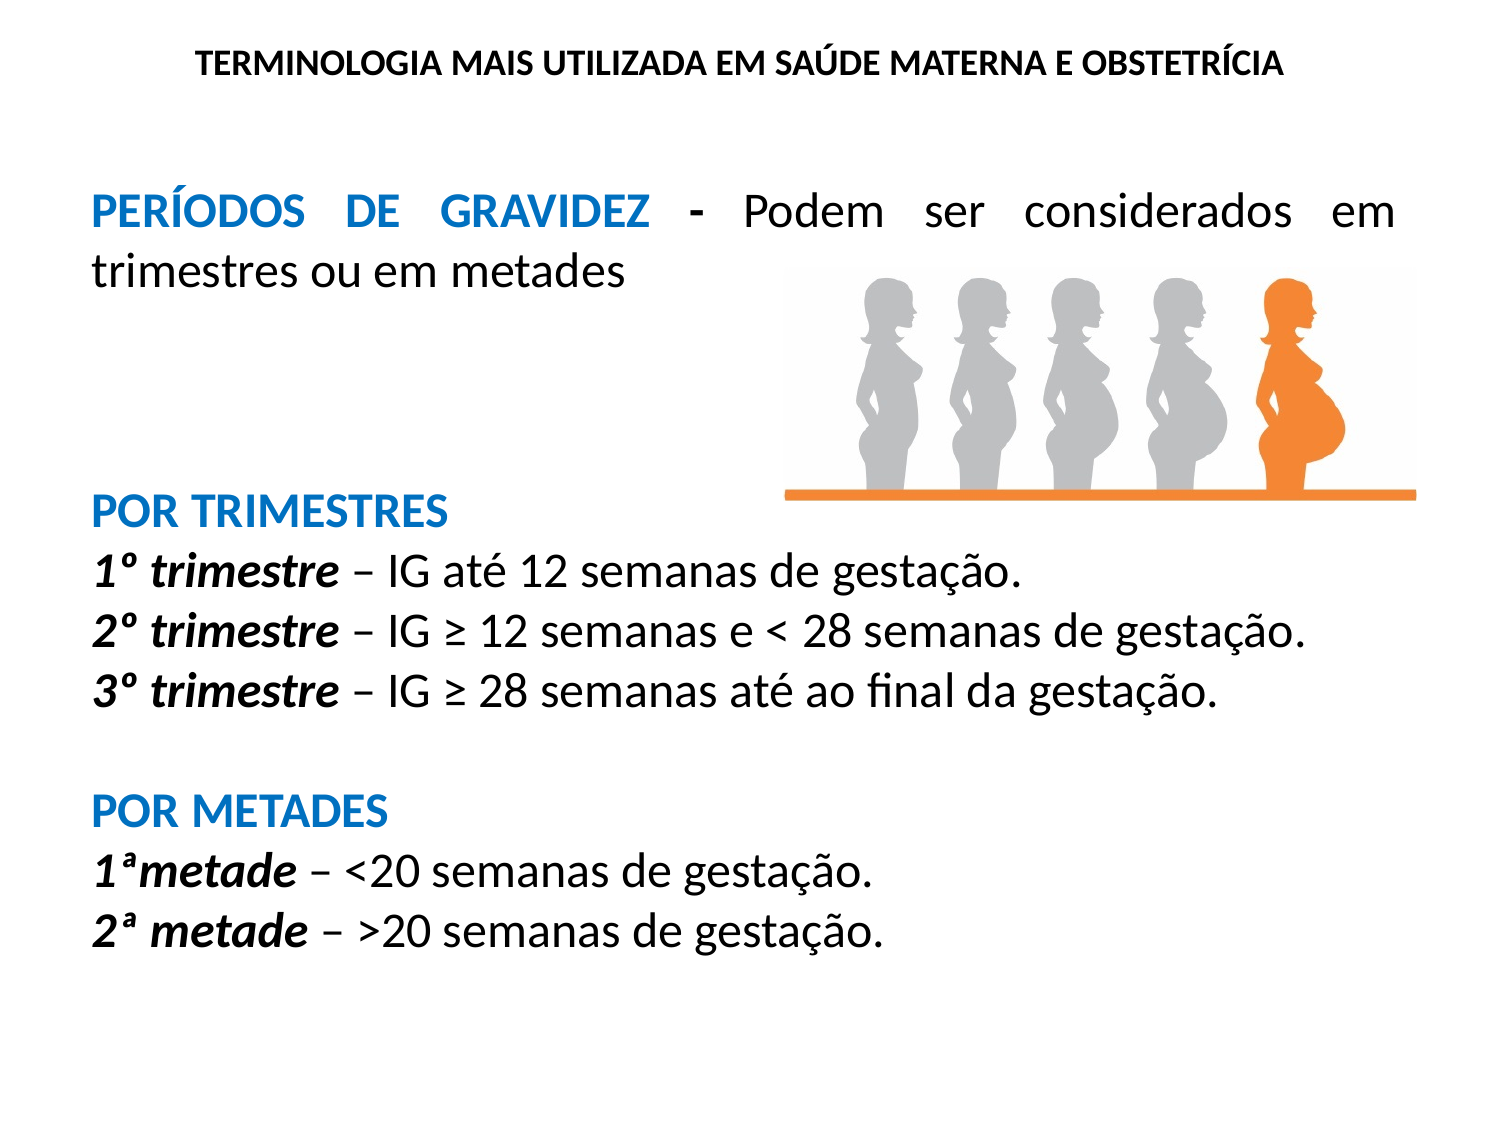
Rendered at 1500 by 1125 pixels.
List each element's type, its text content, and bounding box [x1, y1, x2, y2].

text_box TERMINOLOGIA MAIS UTILIZADA EM SAÚDE MATERNA E OBSTETRÍCIA [41, 30, 1447, 91]
text_box PERÍODOS DE GRAVIDEZ - Podem ser considerados em trimestres ou em metades POR TRIMESTRES 1º trimestre – IG até 12 semanas de gestação. 2º trimestre – IG ≥ 12 semanas e < 28 semanas de gestação. 3º trimestre – IG ≥ 28 semanas até ao final da gestação. POR METADES 1ªmetade – <20 semanas de gestação. 2ª metade – >20 semanas de gestação. [76, 125, 1412, 966]
picture [783, 266, 1417, 502]
